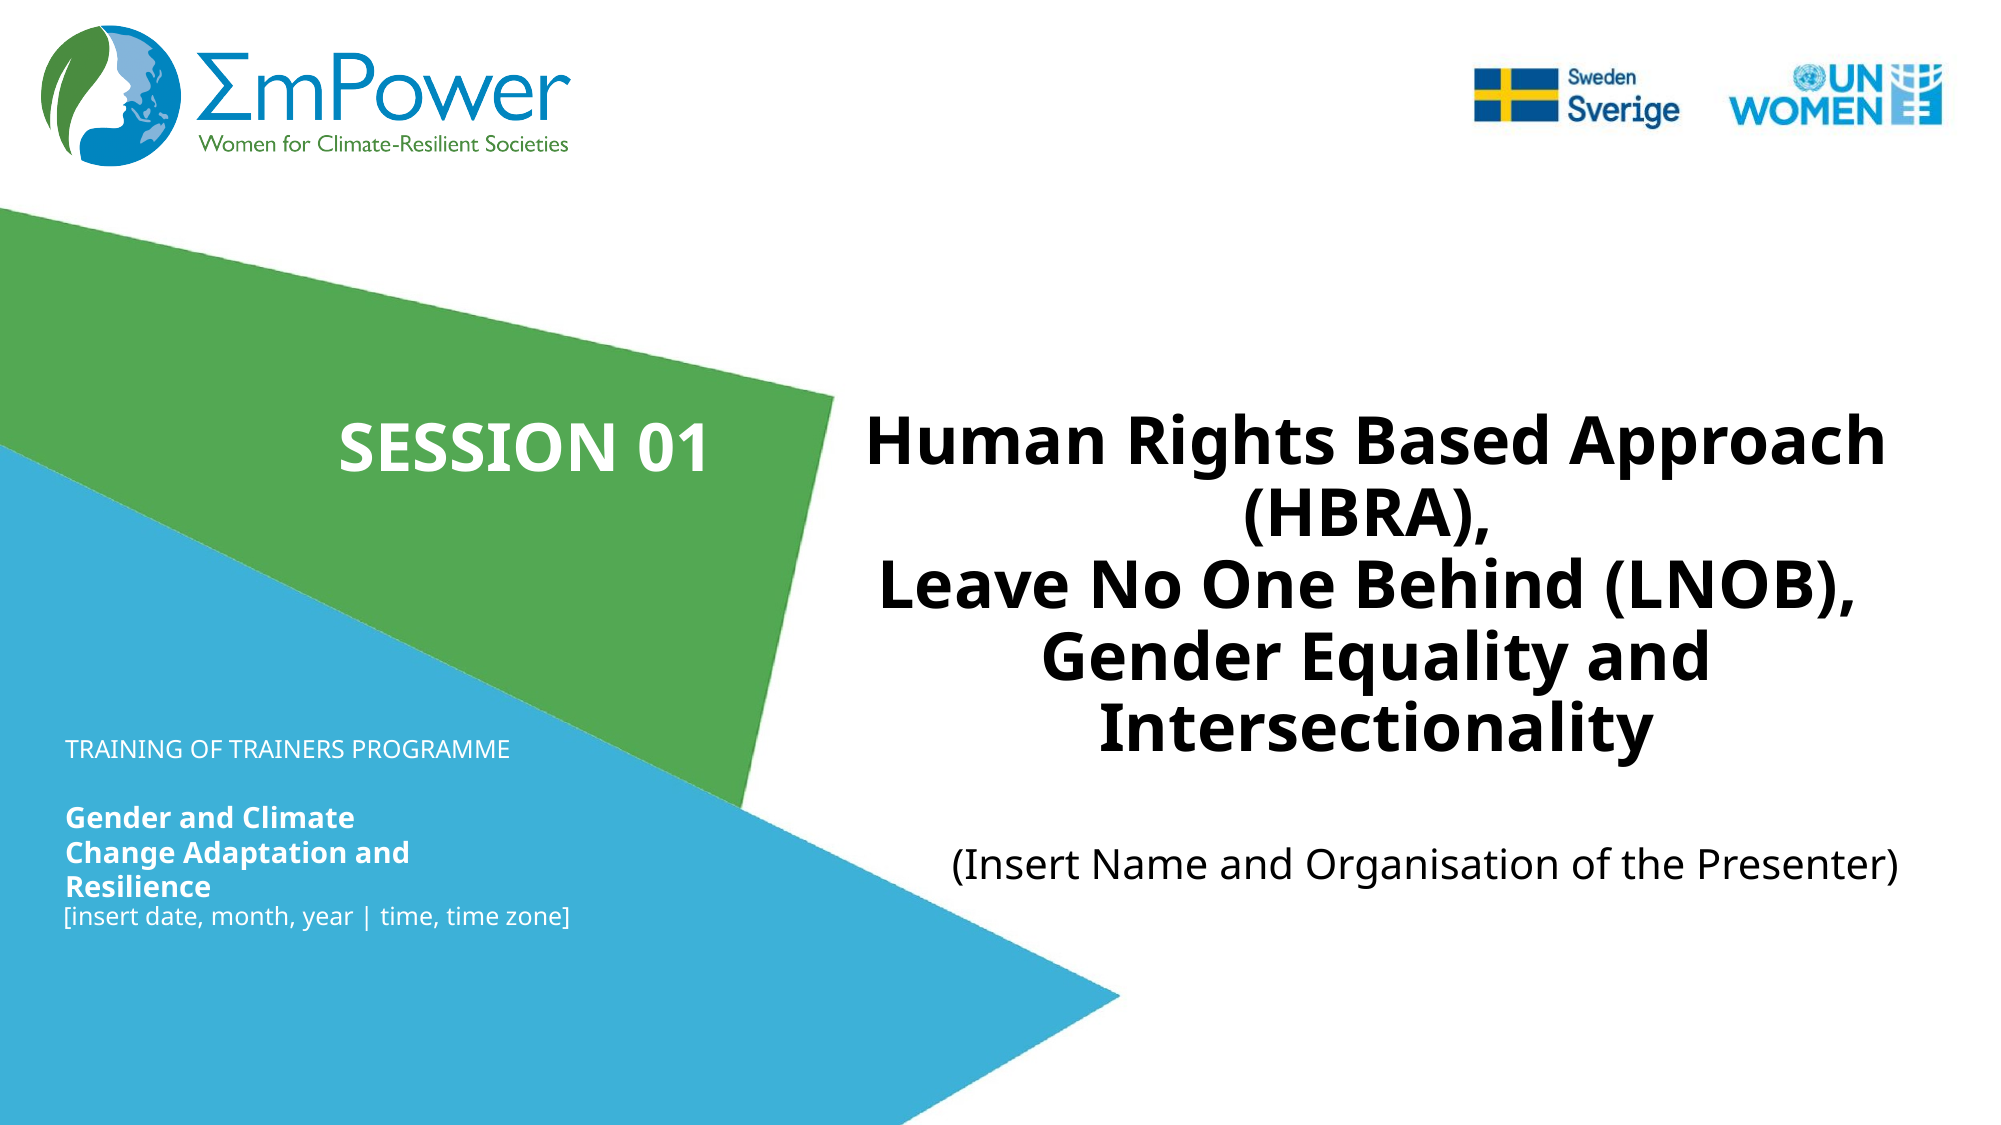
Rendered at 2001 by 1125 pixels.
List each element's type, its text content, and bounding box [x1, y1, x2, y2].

subtitle (Insert Name and Organisation of the Presenter) [873, 835, 1978, 951]
picture [0, 0, 2000, 1125]
text_box SESSION 01 [258, 397, 729, 493]
title Human Rights Based Approach (HBRA), Leave No One Behind (LNOB), Gender Equality and Intersectionality [742, 397, 2000, 774]
text_box [insert date, month, year | time, time zone] [48, 892, 1049, 938]
